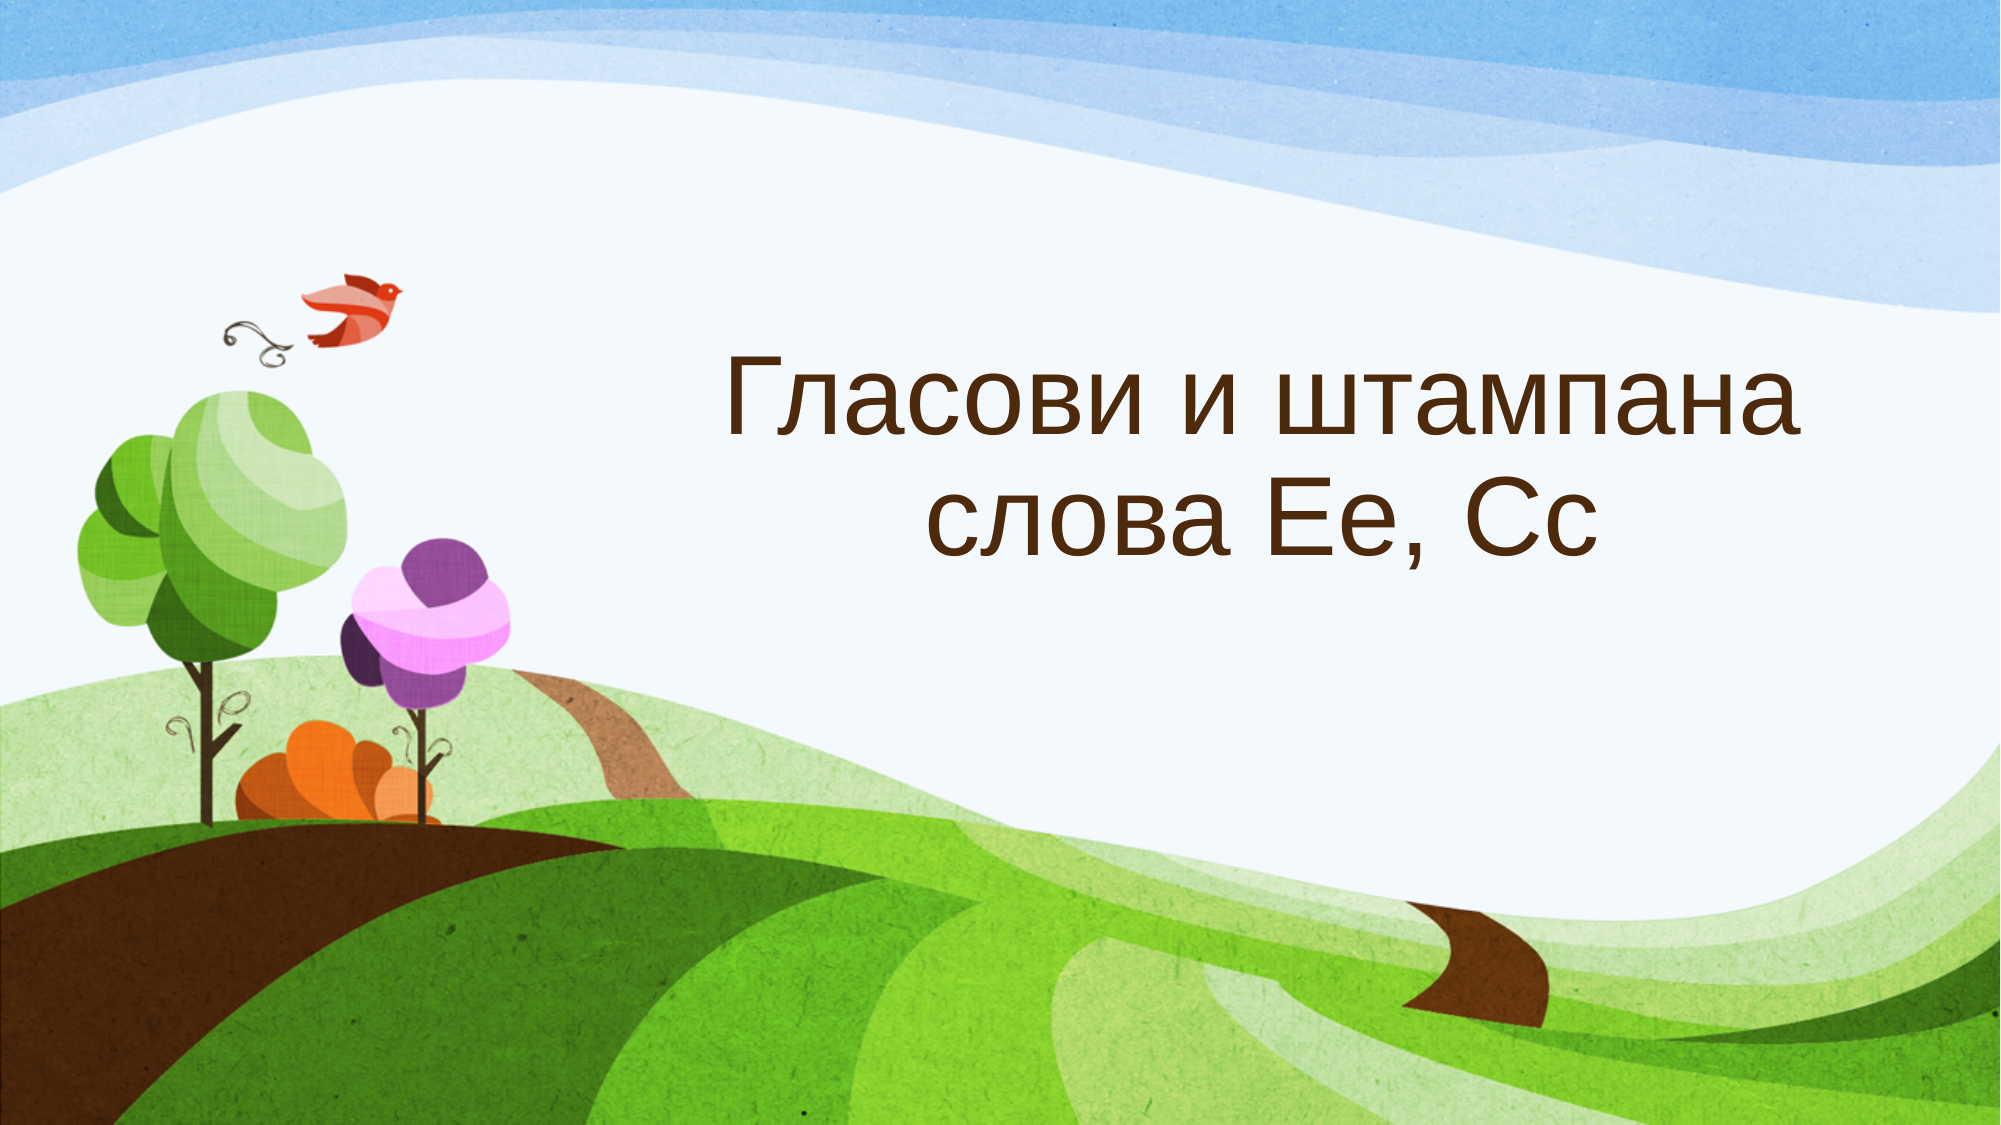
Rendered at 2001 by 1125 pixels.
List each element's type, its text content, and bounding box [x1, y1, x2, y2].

title Гласови и штампана слова Ее, Сс [699, 287, 1825, 588]
picture [0, 0, 2001, 1125]
